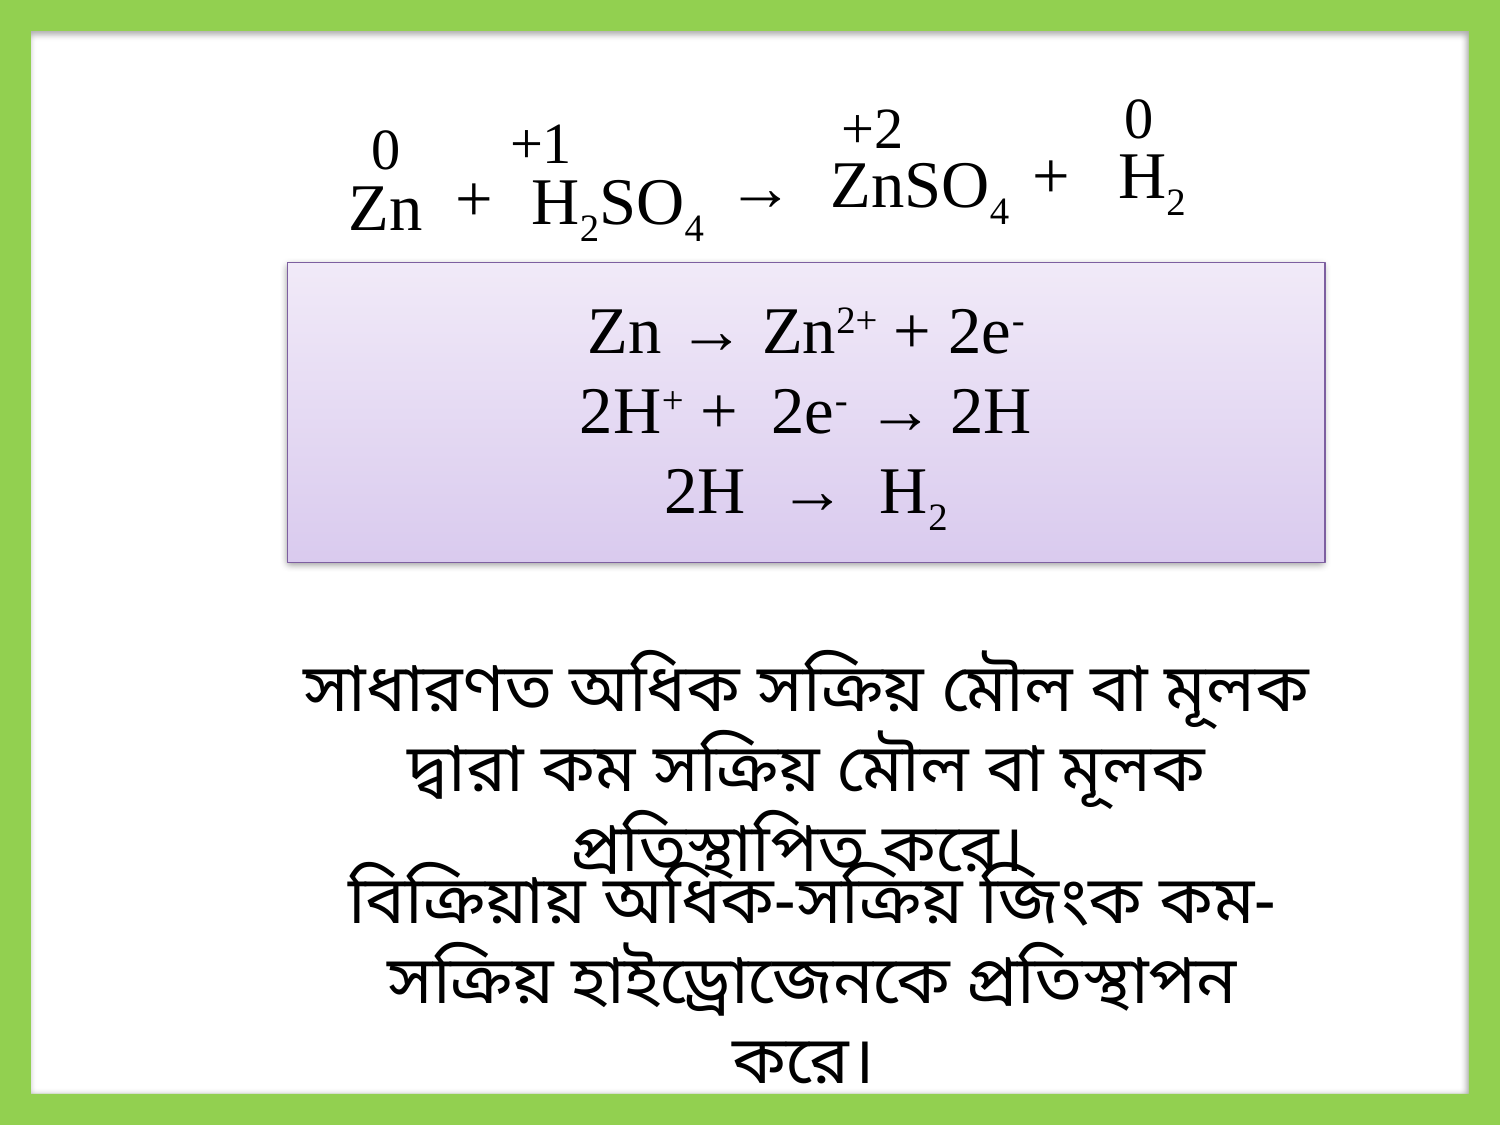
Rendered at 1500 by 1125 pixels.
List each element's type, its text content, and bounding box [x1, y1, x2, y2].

text_box সাধারণত অধিক সক্রিয় মৌল বা মূলক দ্বারা কম সক্রিয় মৌল বা মূলক প্রতিস্থাপিত করে। [287, 637, 1325, 893]
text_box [323, 72, 1215, 253]
text_box Zn → Zn2+ + 2e- 2H+ + 2e- → 2H 2H → H2 [287, 262, 1326, 563]
text_box বিক্রিয়ায় অধিক-সক্রিয় জিংক কম-সক্রিয় হাইড্রোজেনকে প্রতিস্থাপন করে। [293, 849, 1331, 1105]
text_box [0, 0, 1500, 1125]
